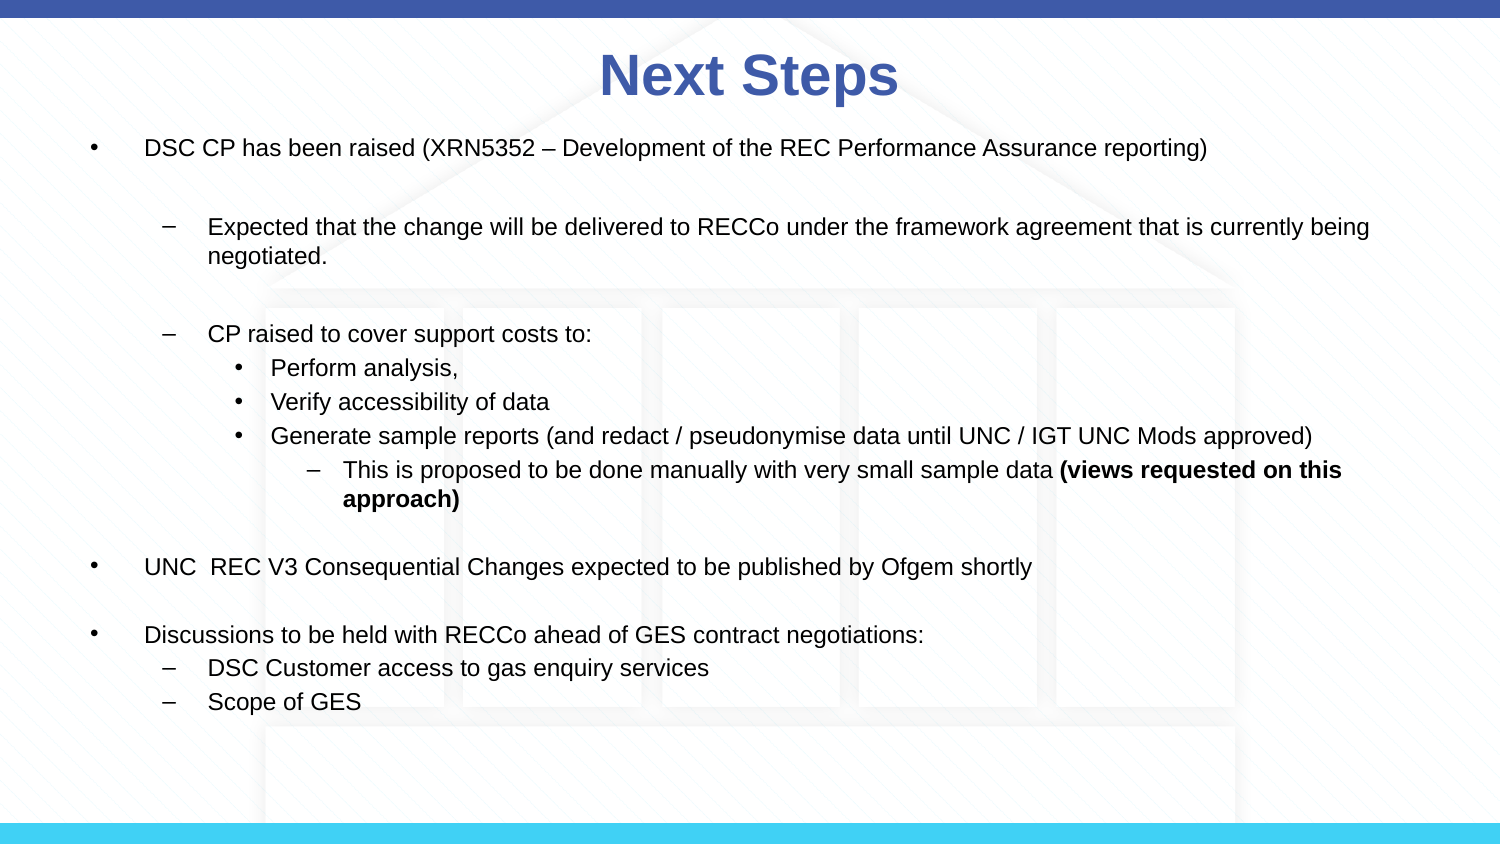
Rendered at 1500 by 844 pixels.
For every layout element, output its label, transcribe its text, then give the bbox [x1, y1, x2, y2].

list DSC CP has been raised (XRN5352 – Development of the REC Performance Assurance reporting) Expected that the change will be delivered to RECCo under the framework agreement that is currently being negotiated. CP raised to cover support costs to: Perform analysis, Verify accessibility of data Generate sample reports (and redact / pseudonymise data until UNC / IGT UNC Mods approved) This is proposed to be done manually with very small sample data (views requested on this approach) UNC REC V3 Consequential Changes expected to be published by Ofgem shortly Discussions to be held with RECCo ahead of GES contract negotiations: DSC Customer access to gas enquiry services Scope of GES [75, 124, 1425, 728]
title Next Steps [75, 20, 1425, 124]
picture [0, 0, 1500, 844]
